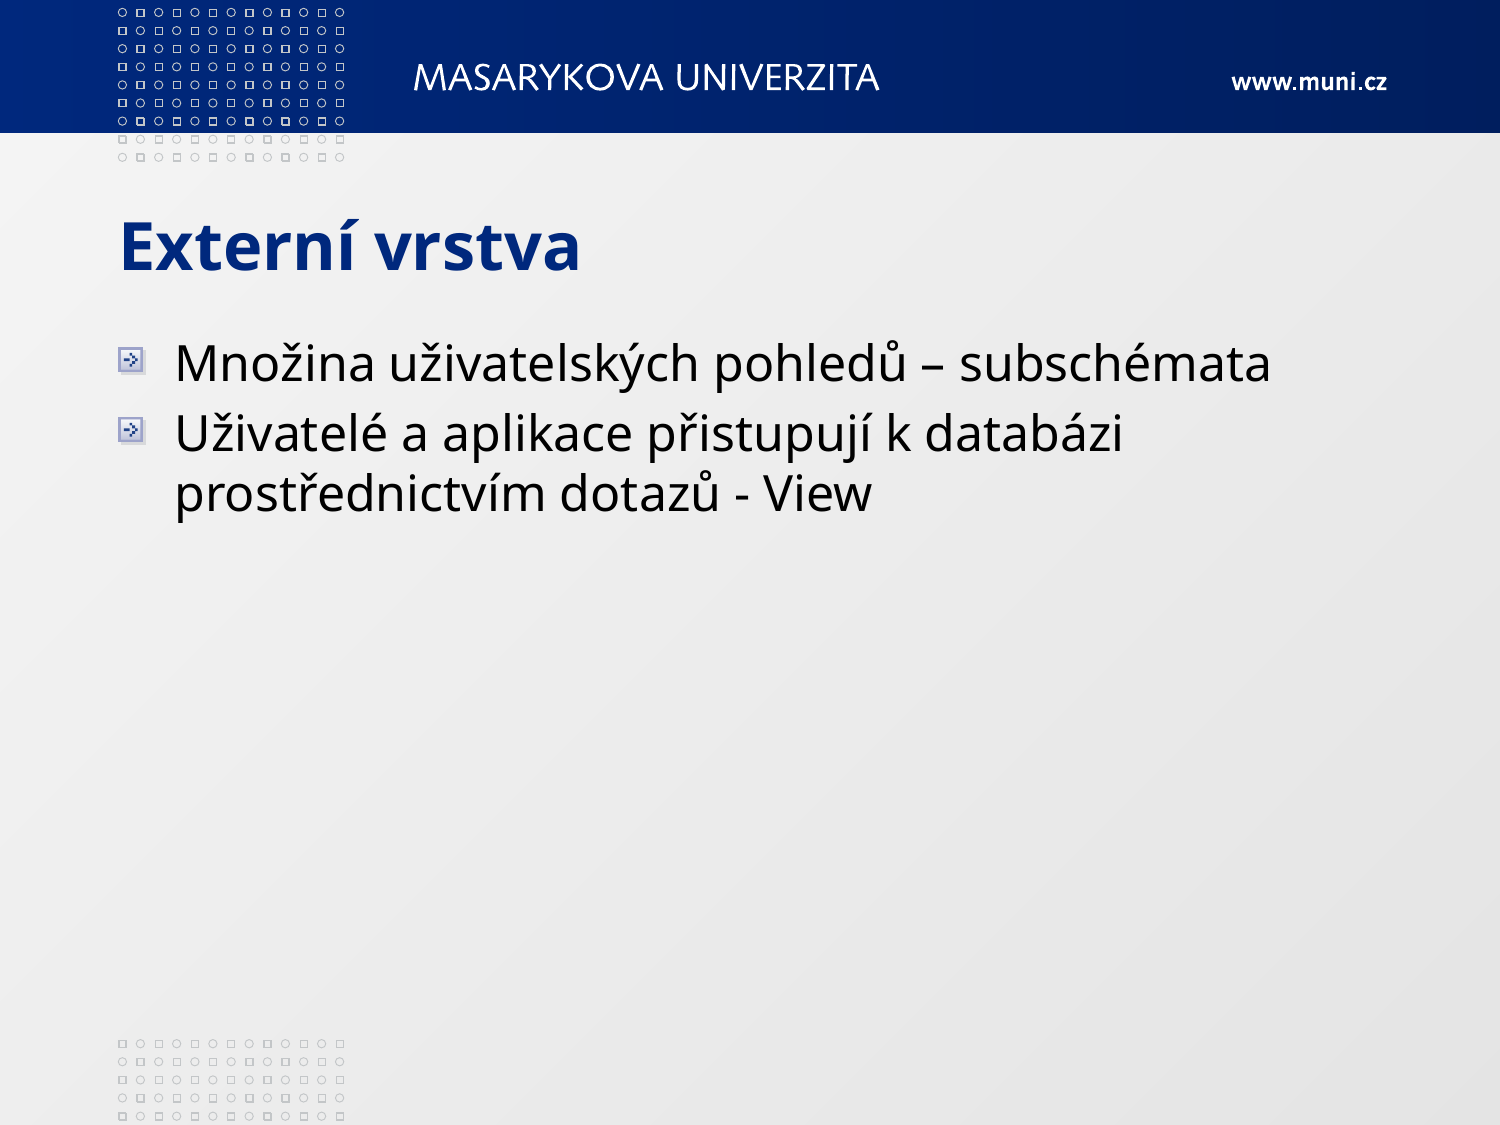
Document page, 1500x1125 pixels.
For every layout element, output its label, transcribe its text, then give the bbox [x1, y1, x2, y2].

title Externí vrstva [117, 184, 1403, 292]
list Množina uživatelských pohledů – subschémata Uživatelé a aplikace přistupují k databázi prostřednictvím dotazů - View [117, 330, 1470, 1007]
